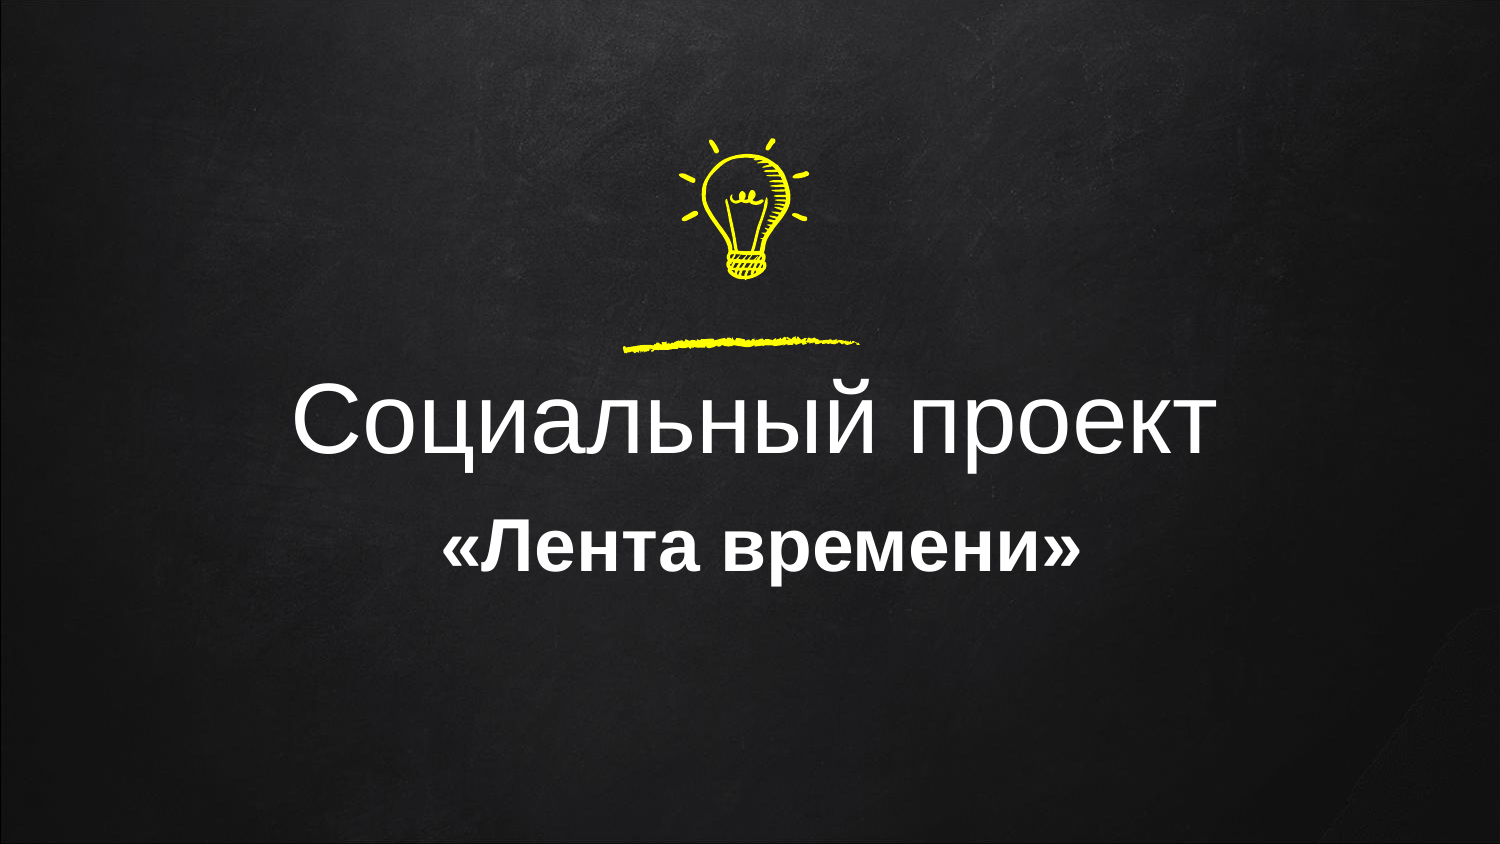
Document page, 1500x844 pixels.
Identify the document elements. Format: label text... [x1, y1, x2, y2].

text_box [765, 138, 776, 151]
text_box [792, 171, 810, 179]
text_box [681, 210, 699, 222]
text_box [679, 173, 696, 183]
picture [0, 0, 1500, 844]
text_box [701, 153, 791, 280]
subtitle «Лента времени» [359, 480, 1164, 611]
text_box [623, 336, 860, 354]
text_box [709, 139, 719, 154]
title Социальный проект [265, 338, 1271, 493]
text_box [792, 213, 808, 222]
